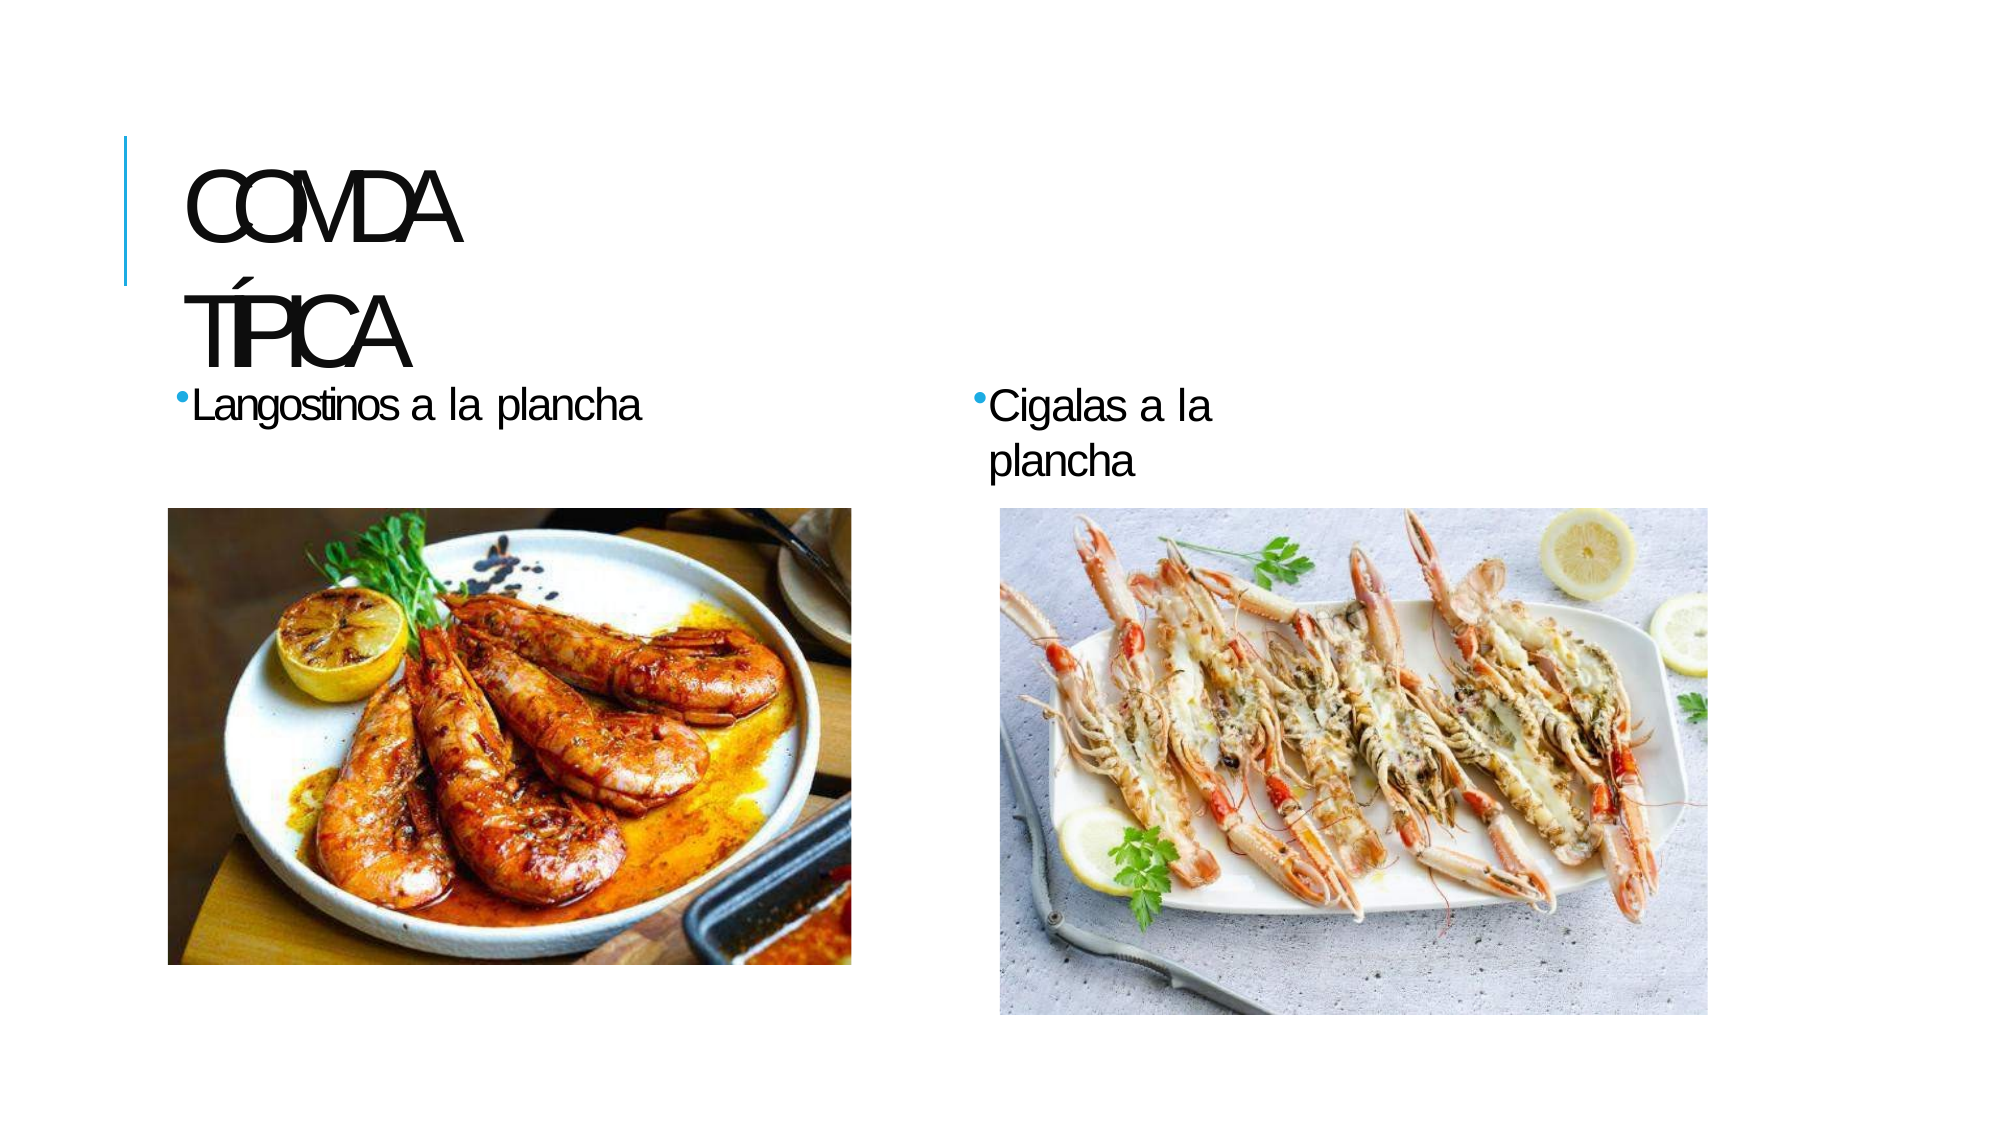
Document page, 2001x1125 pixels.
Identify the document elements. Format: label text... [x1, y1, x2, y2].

text_box [999, 508, 1708, 1015]
text_box Cigalas a la plancha [970, 373, 1374, 486]
title COMIDA TÍPICA [180, 136, 674, 389]
text_box Langostinos a la plancha [173, 372, 646, 430]
text_box [167, 508, 852, 965]
